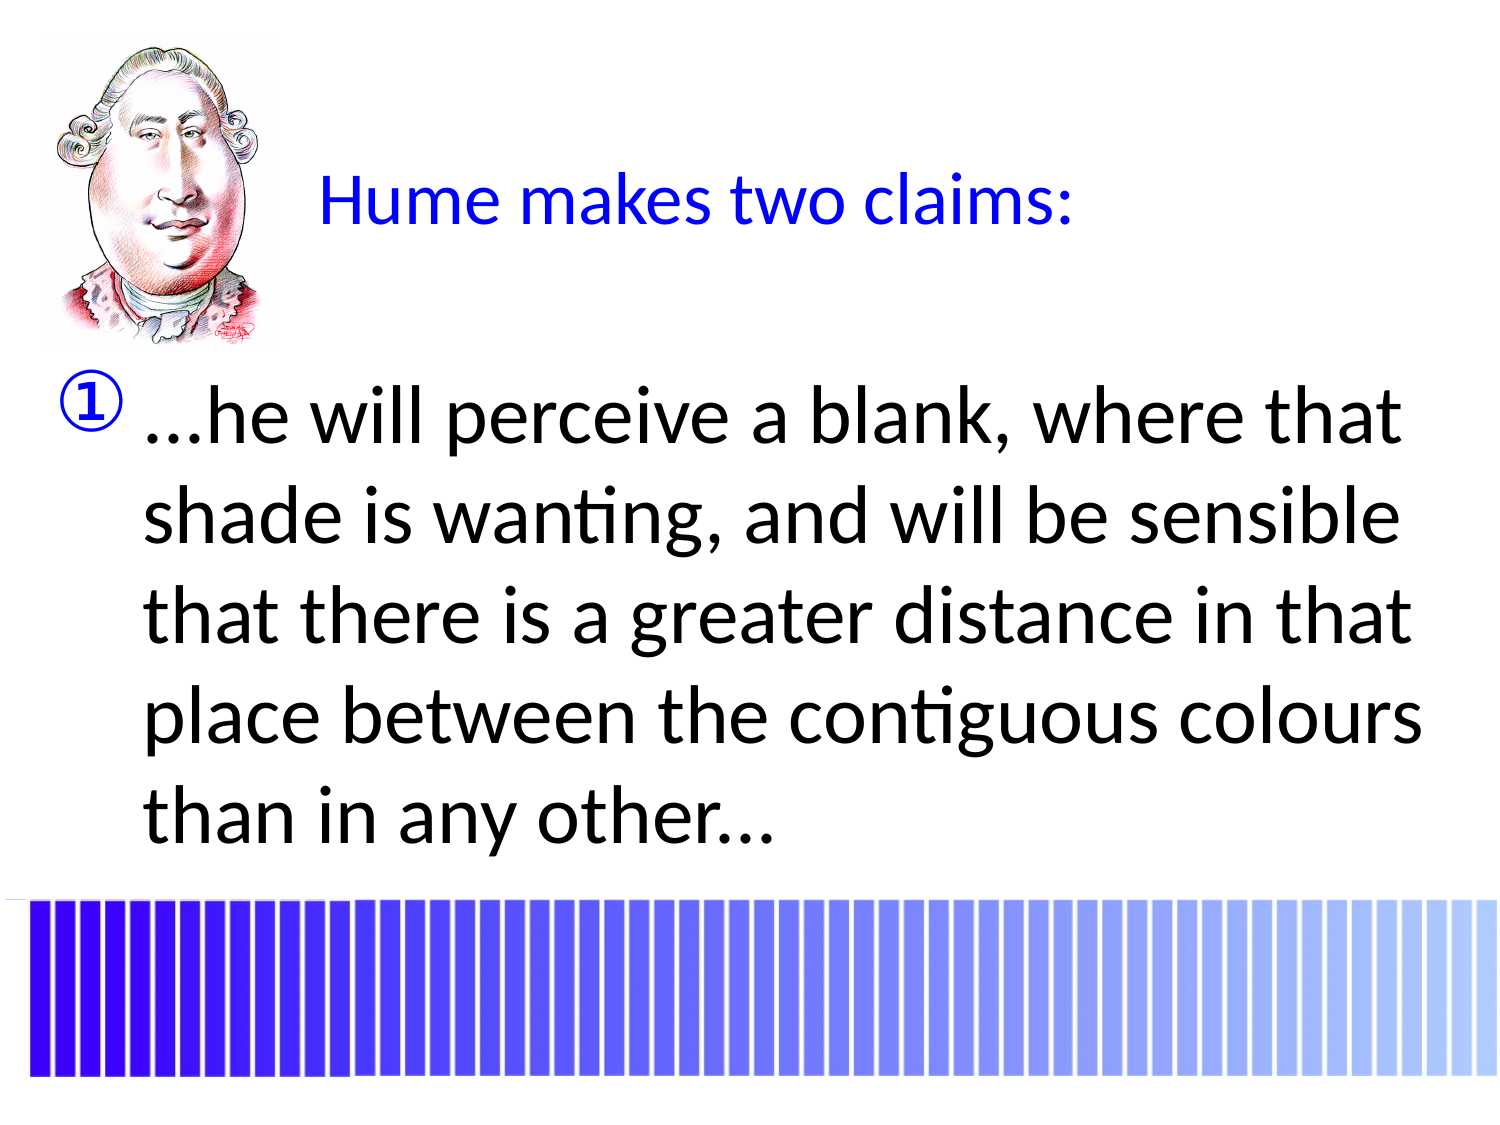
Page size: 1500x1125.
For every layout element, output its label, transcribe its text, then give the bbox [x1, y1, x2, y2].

title Hume makes two claims: [303, 123, 1300, 266]
text_box ① [39, 340, 152, 455]
picture [1, 899, 1500, 1077]
text_box ...he will perceive a blank, where that shade is wanting, and will be sensible that there is a greater distance in that place between the contiguous colours than in any other... [127, 352, 1464, 868]
picture [47, 38, 275, 351]
